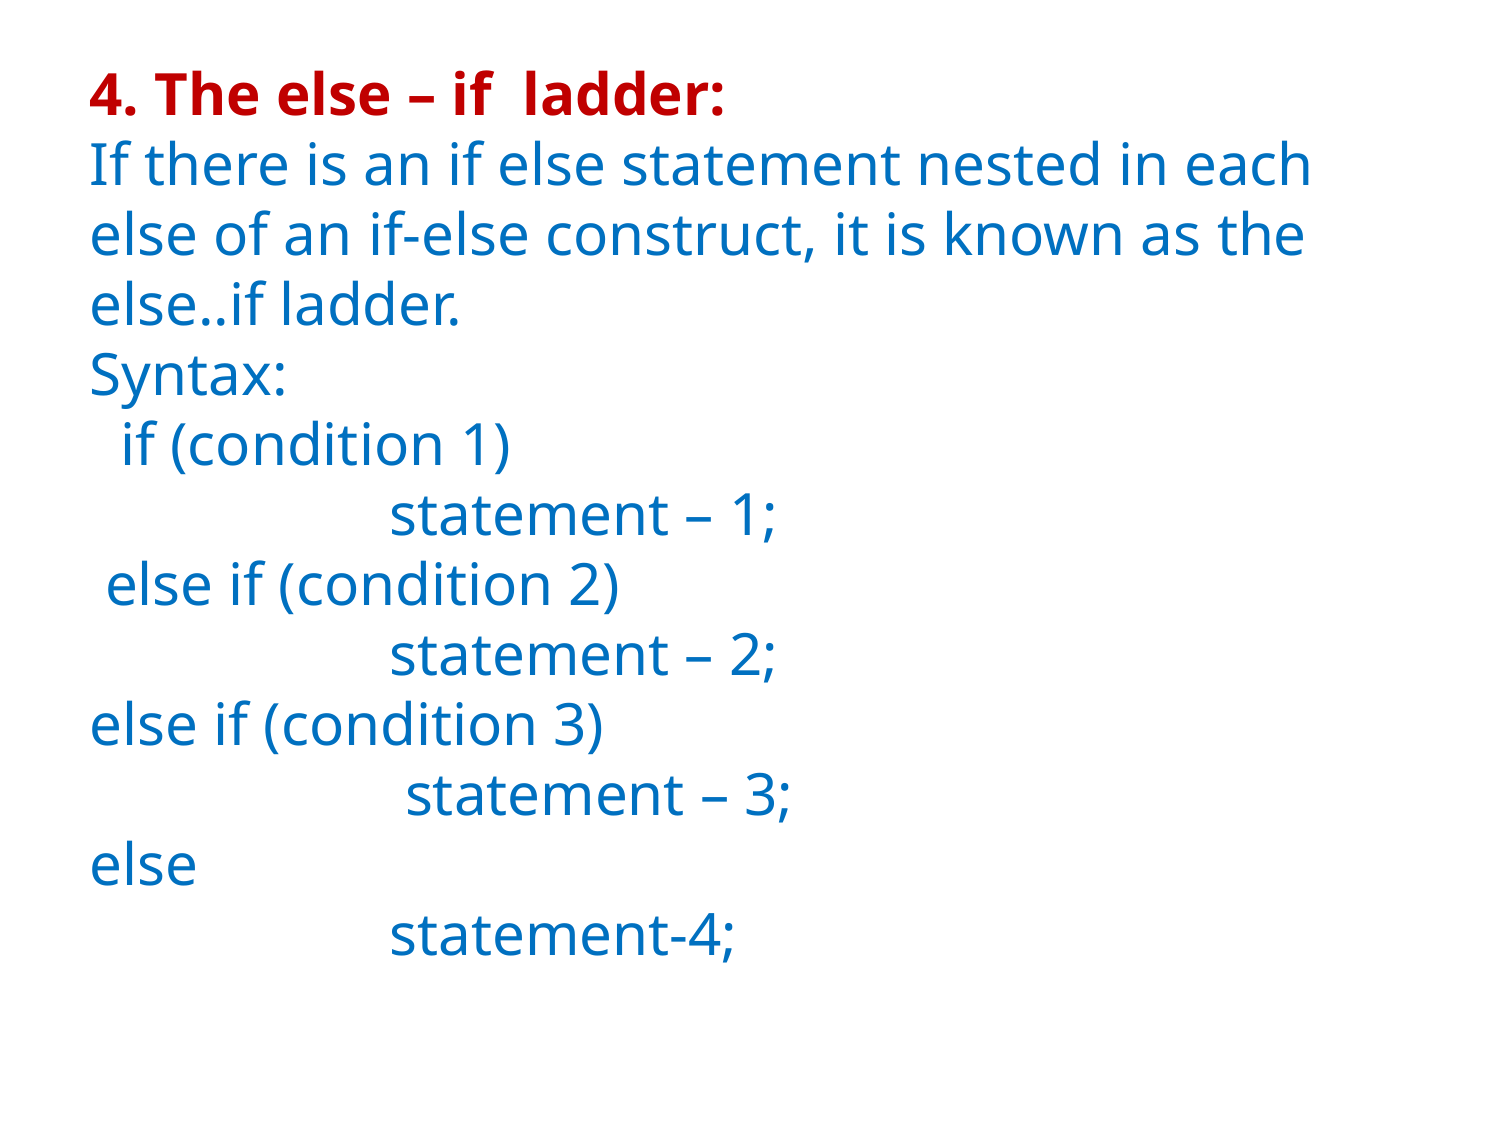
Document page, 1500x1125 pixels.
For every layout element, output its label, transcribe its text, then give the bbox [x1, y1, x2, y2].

text_box 4. The else – if ladder: If there is an if else statement nested in each else of an if-else construct, it is known as the else..if ladder. Syntax: if (condition 1) statement – 1; else if (condition 2) statement – 2; else if (condition 3) statement – 3; else statement-4; [74, 50, 1425, 988]
